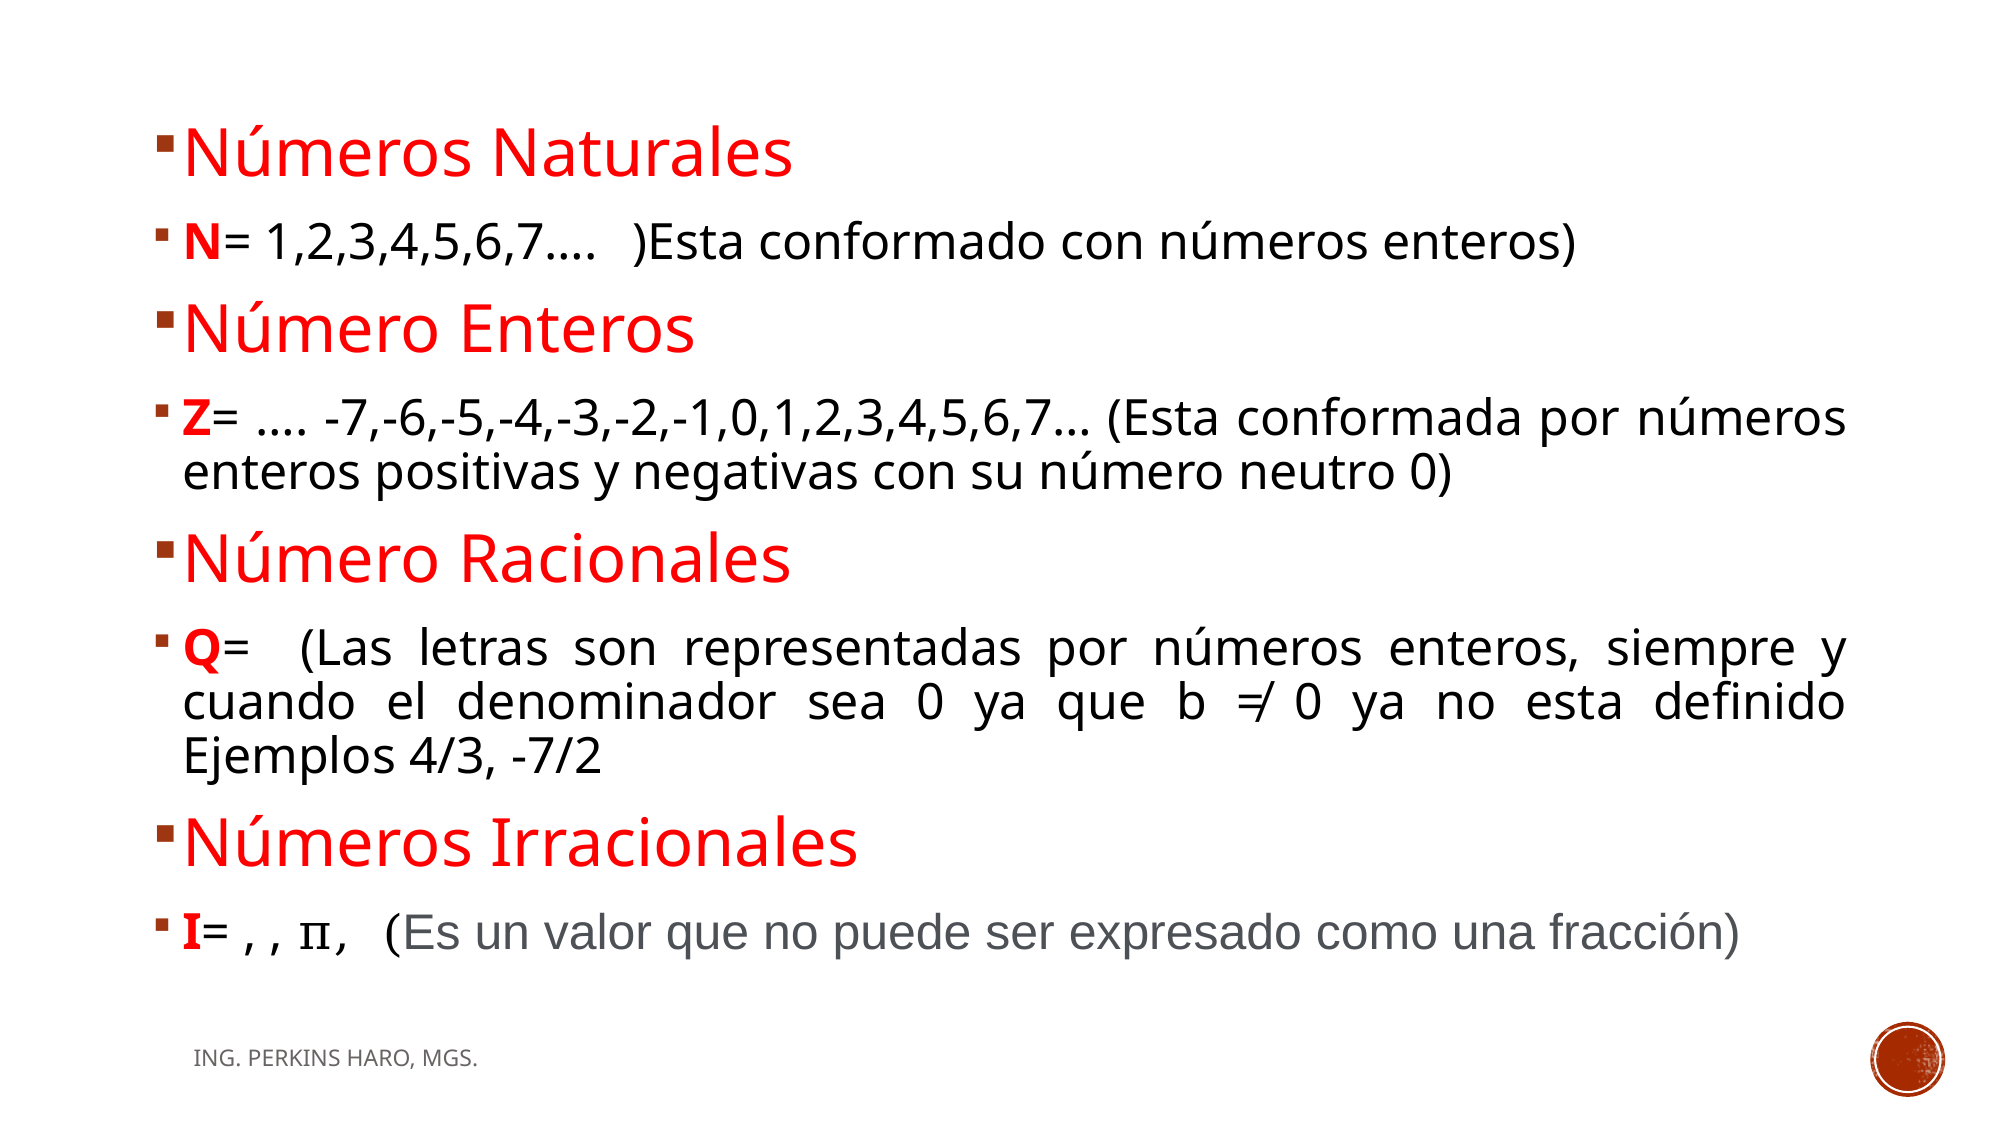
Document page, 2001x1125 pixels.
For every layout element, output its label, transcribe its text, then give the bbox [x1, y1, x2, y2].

footer ING. PERKINS HARO, MGS. [178, 1028, 1217, 1089]
